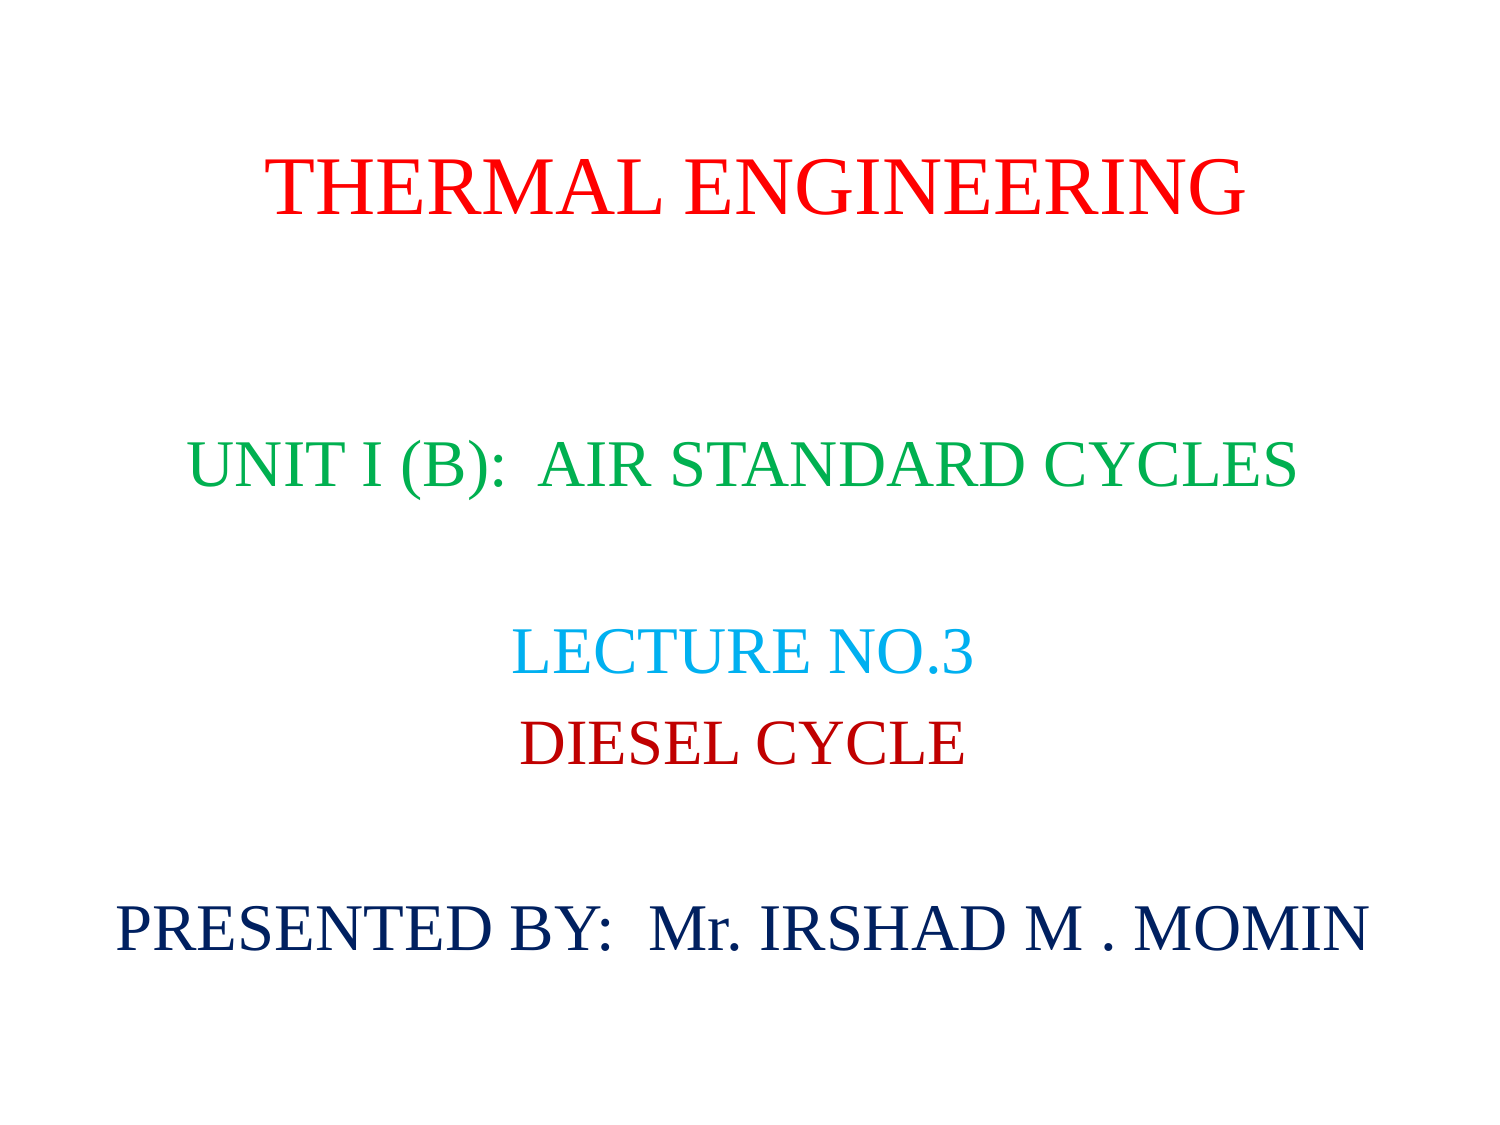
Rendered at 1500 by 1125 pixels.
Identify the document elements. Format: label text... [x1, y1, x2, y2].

title THERMAL ENGINEERING [200, 99, 1313, 263]
subtitle UNIT I (B): AIR STANDARD CYCLES LECTURE NO.3 DIESEL CYCLE PRESENTED BY: Mr. IRSHAD M . MOMIN [75, 412, 1413, 1000]
